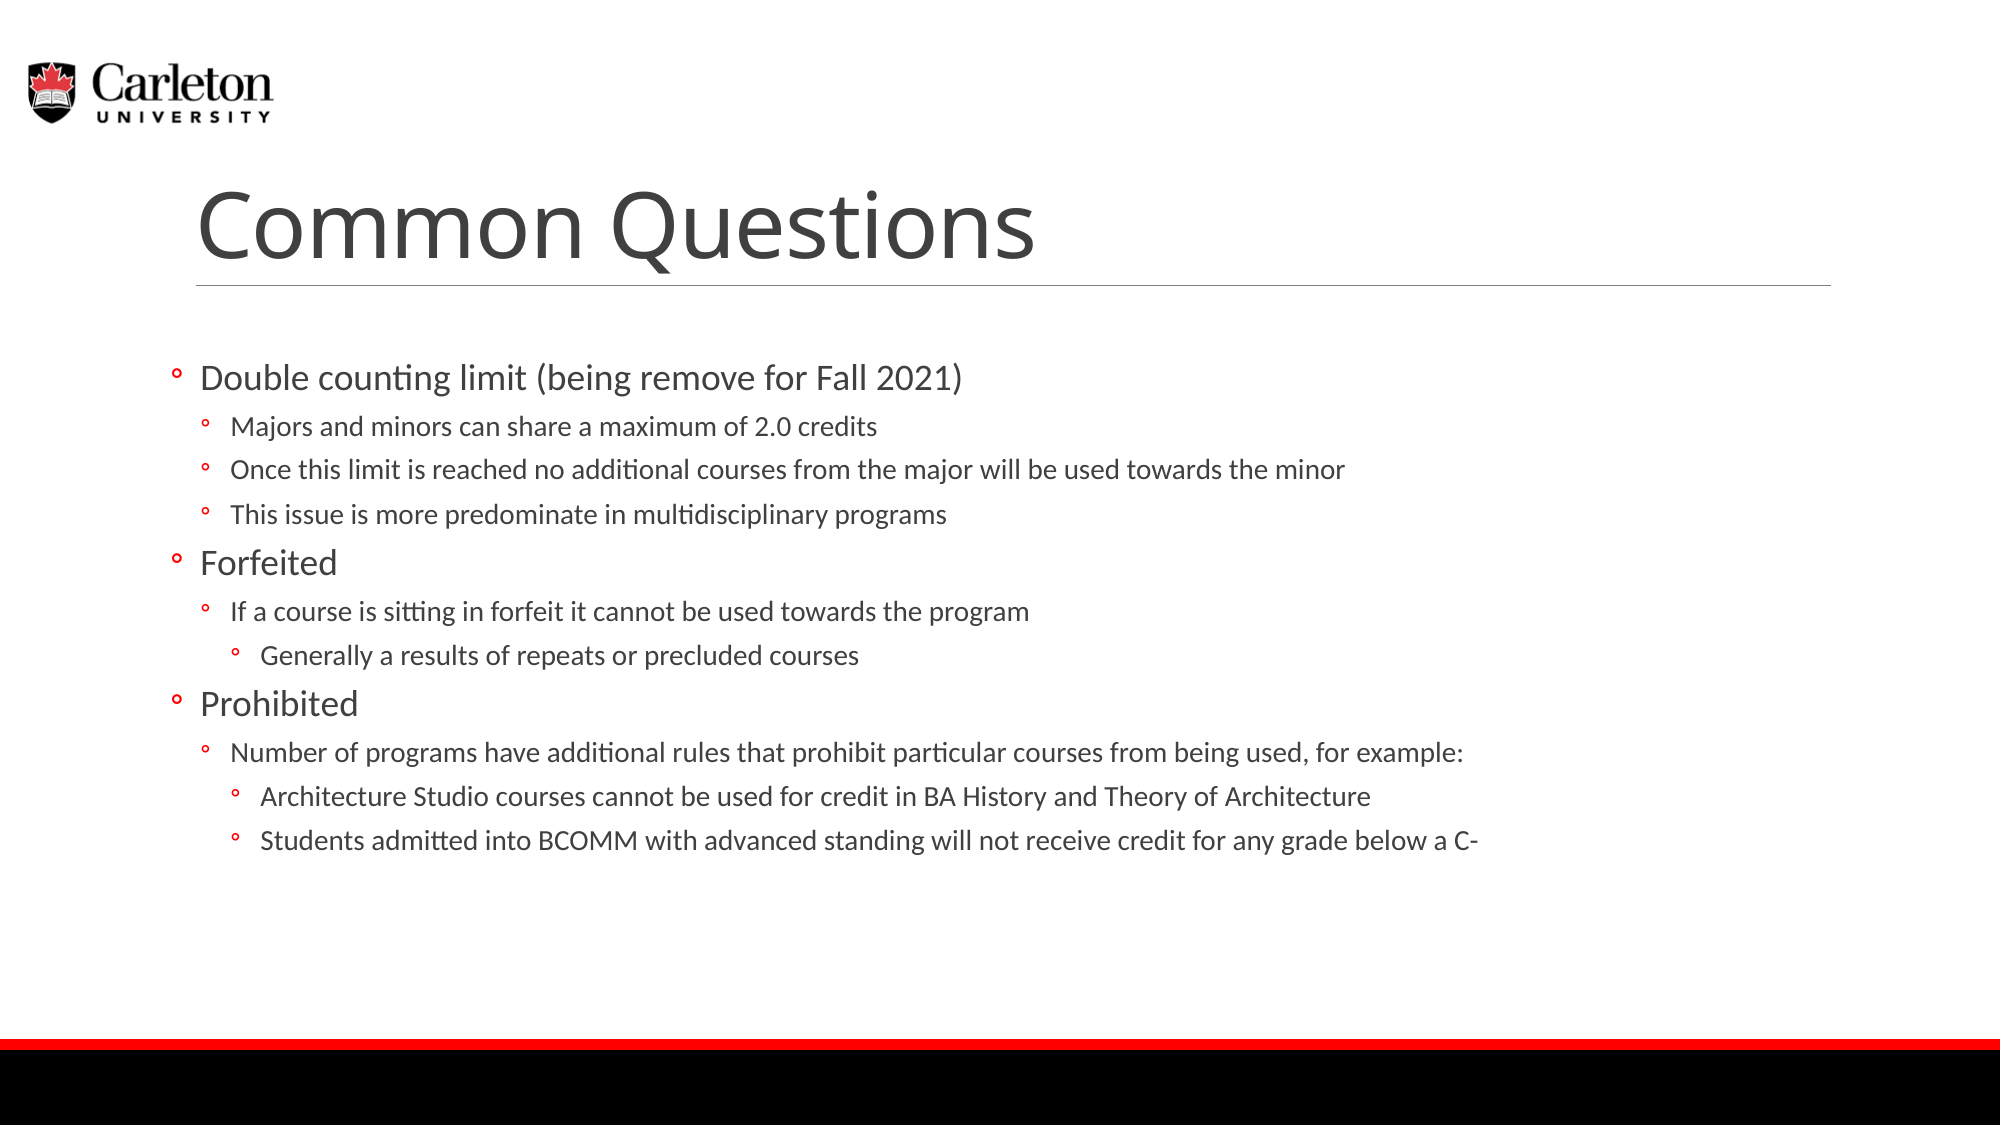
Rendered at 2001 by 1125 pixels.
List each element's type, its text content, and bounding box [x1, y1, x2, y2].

list Double counting limit (being remove for Fall 2021) Majors and minors can share a maximum of 2.0 credits Once this limit is reached no additional courses from the major will be used towards the minor This issue is more predominate in multidisciplinary programs Forfeited If a course is sitting in forfeit it cannot be used towards the program Generally a results of repeats or precluded courses Prohibited Number of programs have additional rules that prohibit particular courses from being used, for example: Architecture Studio courses cannot be used for credit in BA History and Theory of Architecture Students admitted into BCOMM with advanced standing will not receive credit for any grade below a C- [137, 301, 1863, 1069]
title Common Questions [180, 146, 1830, 285]
picture [12, 0, 289, 185]
